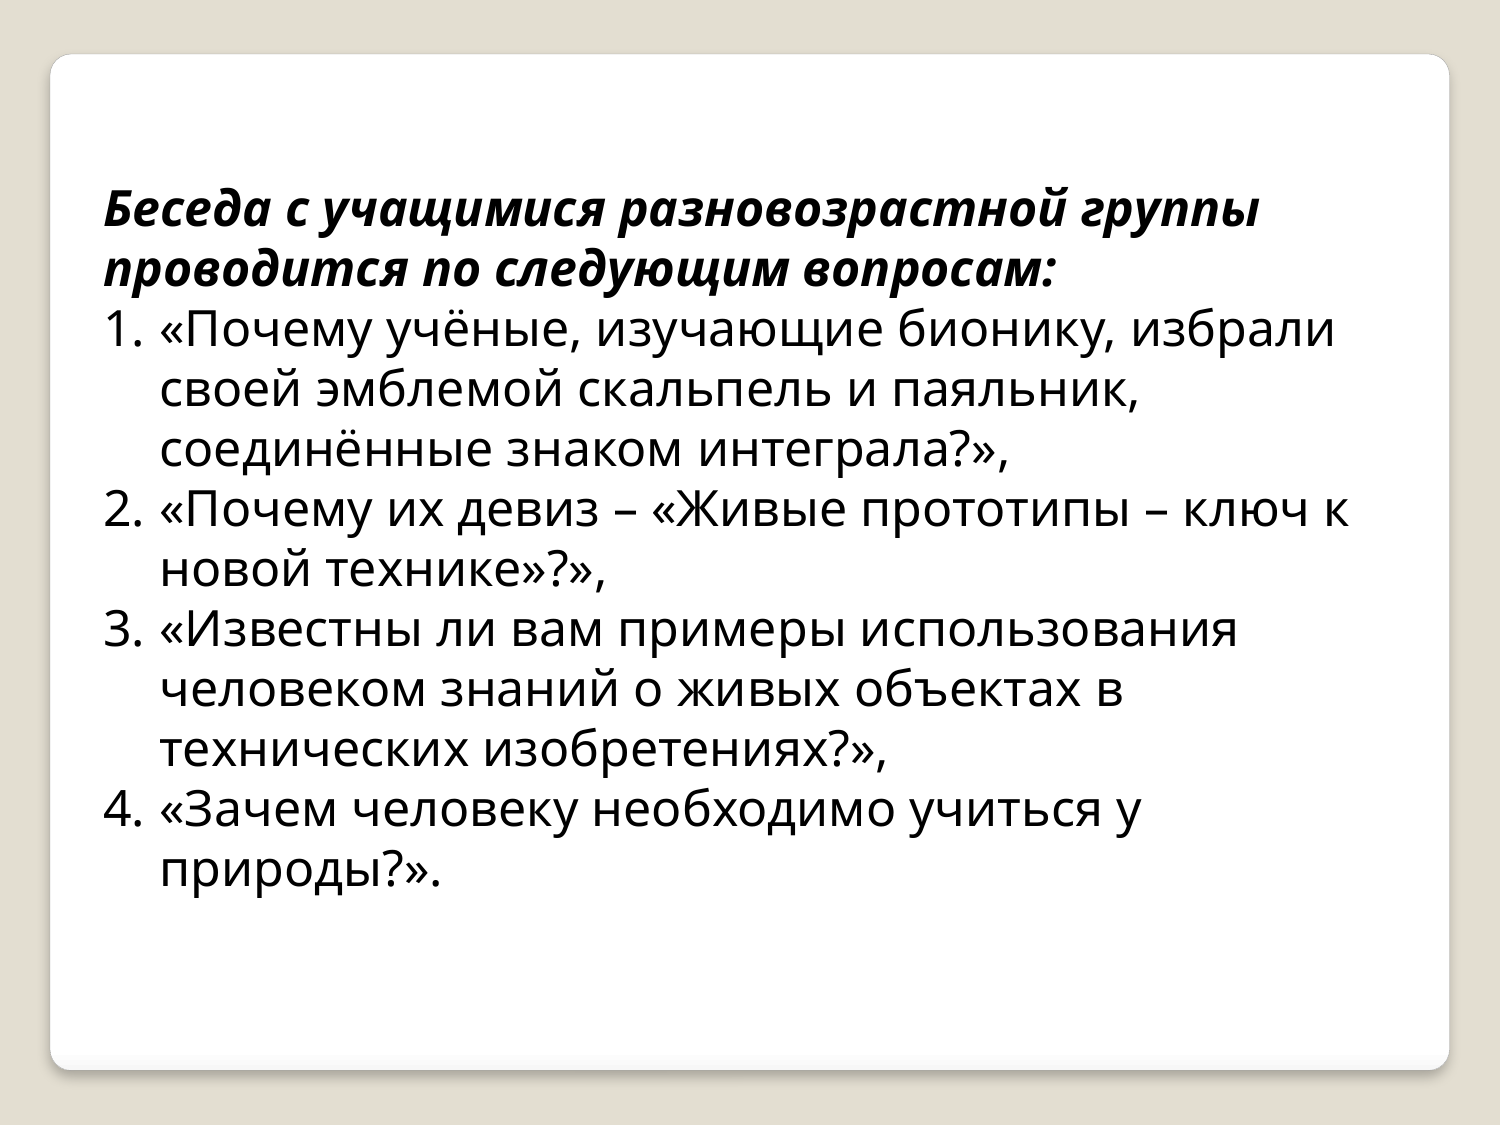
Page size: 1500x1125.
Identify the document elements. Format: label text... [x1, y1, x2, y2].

text_box Беседа с учащимися разновозрастной группы проводится по следующим вопросам: «Почему учёные, изучающие бионику, избрали своей эмблемой скальпель и паяльник, соединённые знаком интеграла?», «Почему их девиз – «Живые прототипы – ключ к новой технике»?», «Известны ли вам примеры использования человеком знаний о живых объектах в технических изобретениях?», «Зачем человеку необходимо учиться у природы?». [88, 168, 1424, 904]
